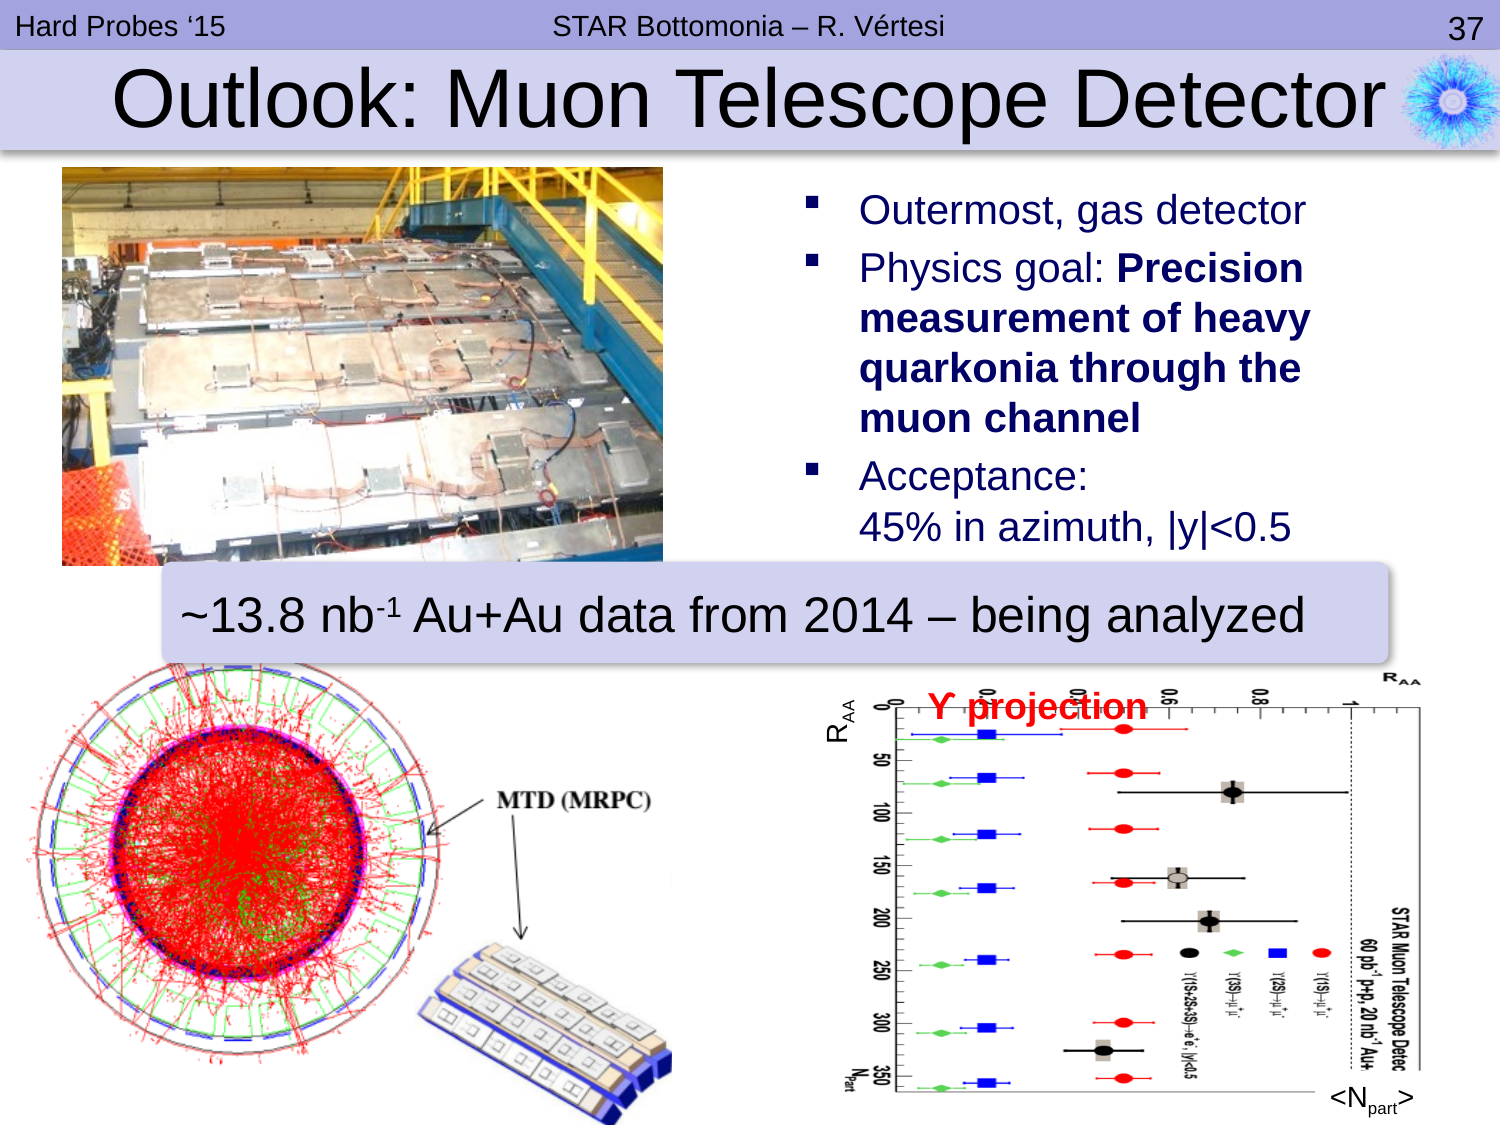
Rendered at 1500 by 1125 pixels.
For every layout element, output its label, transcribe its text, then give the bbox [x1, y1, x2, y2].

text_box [814, 662, 1451, 1117]
list Outermost, gas detector Physics goal: Precision measurement of heavy quarkonia through the muon channel Acceptance: 45% in azimuth, |y|<0.5 [787, 174, 1376, 551]
picture [62, 166, 663, 567]
picture [24, 637, 673, 1125]
picture [1426, 49, 1500, 153]
text_box ~13.8 nb-1 Au+Au data from 2014 – being analyzed [162, 562, 1388, 663]
title Outlook: Muon Telescope Detector [74, 0, 1426, 188]
